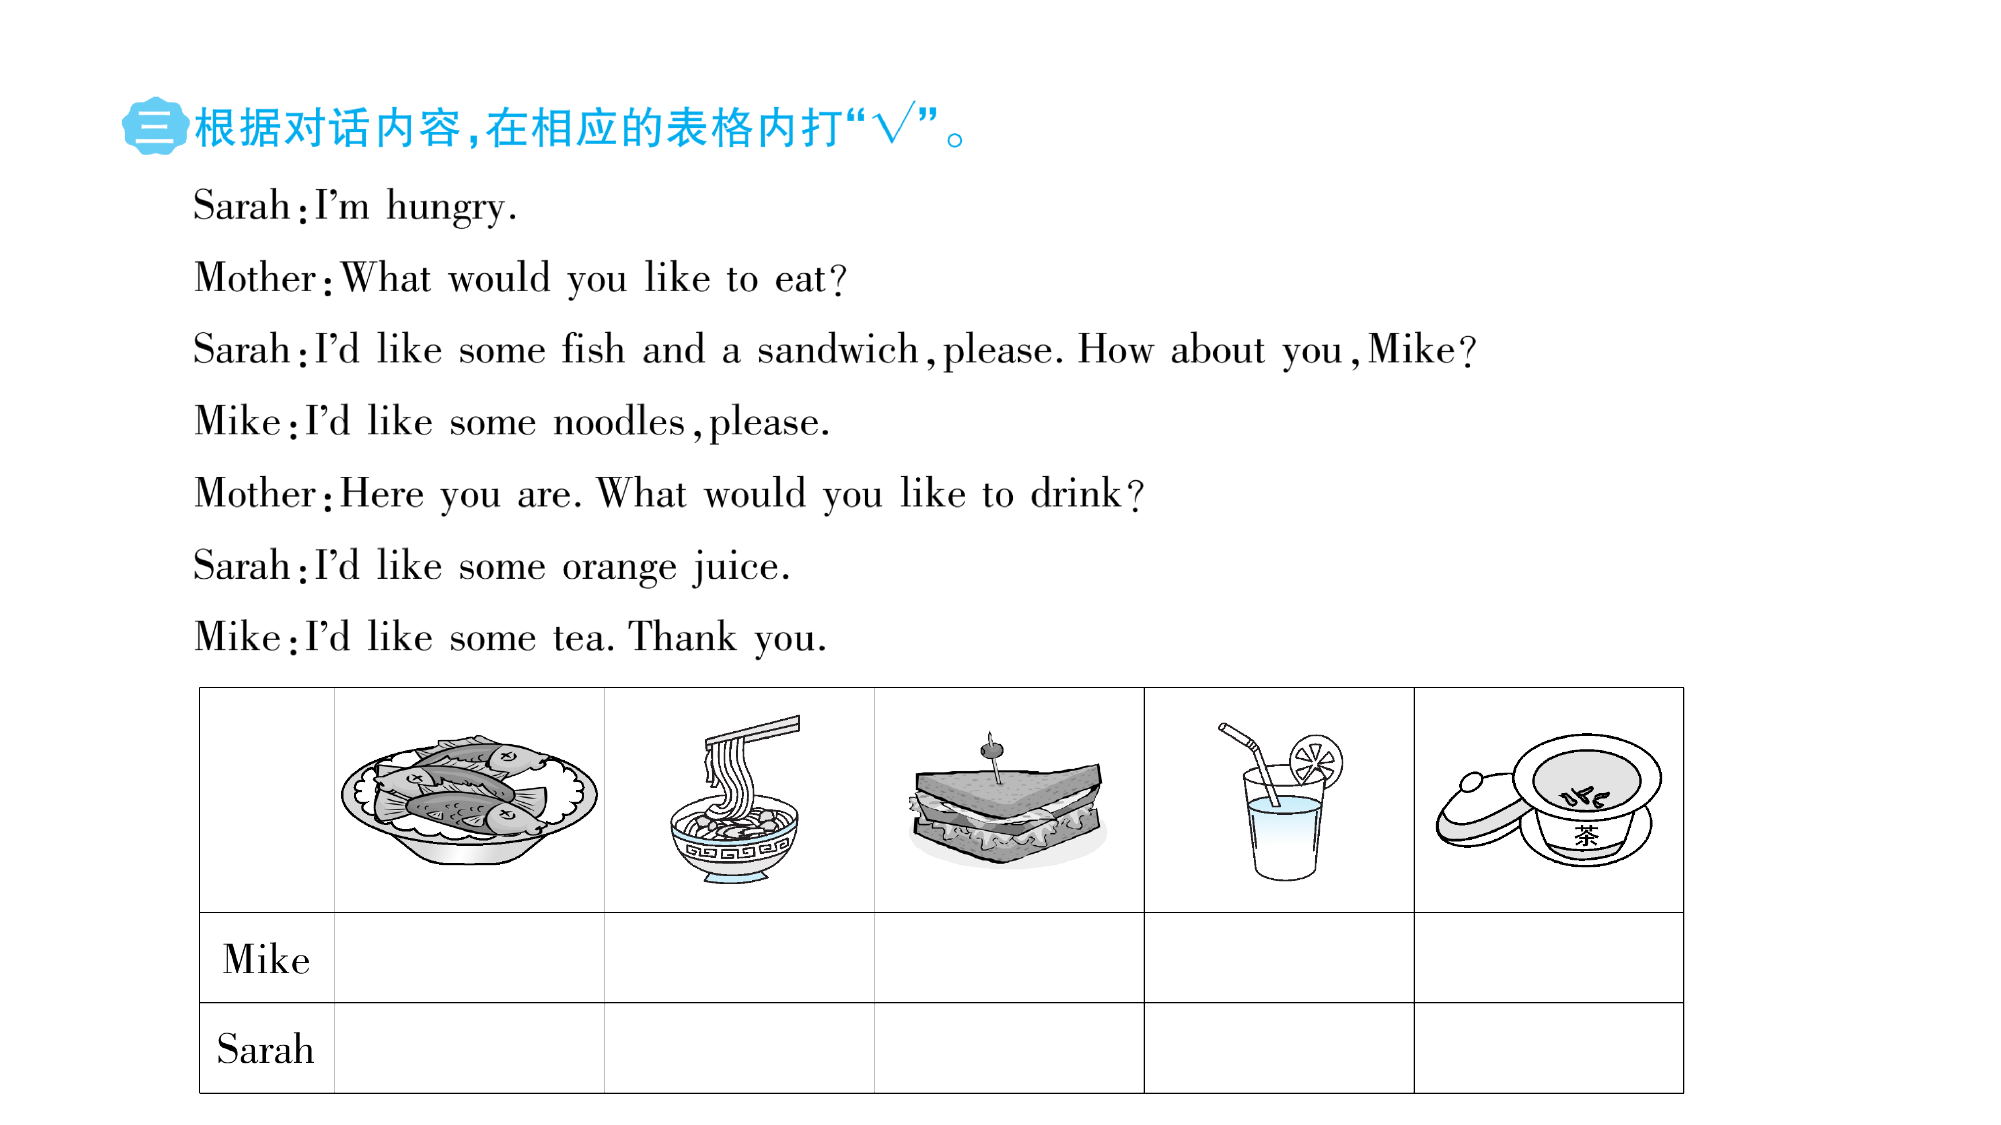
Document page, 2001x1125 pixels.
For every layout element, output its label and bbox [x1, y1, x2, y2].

picture [195, 675, 1747, 1113]
picture [118, 83, 2000, 672]
